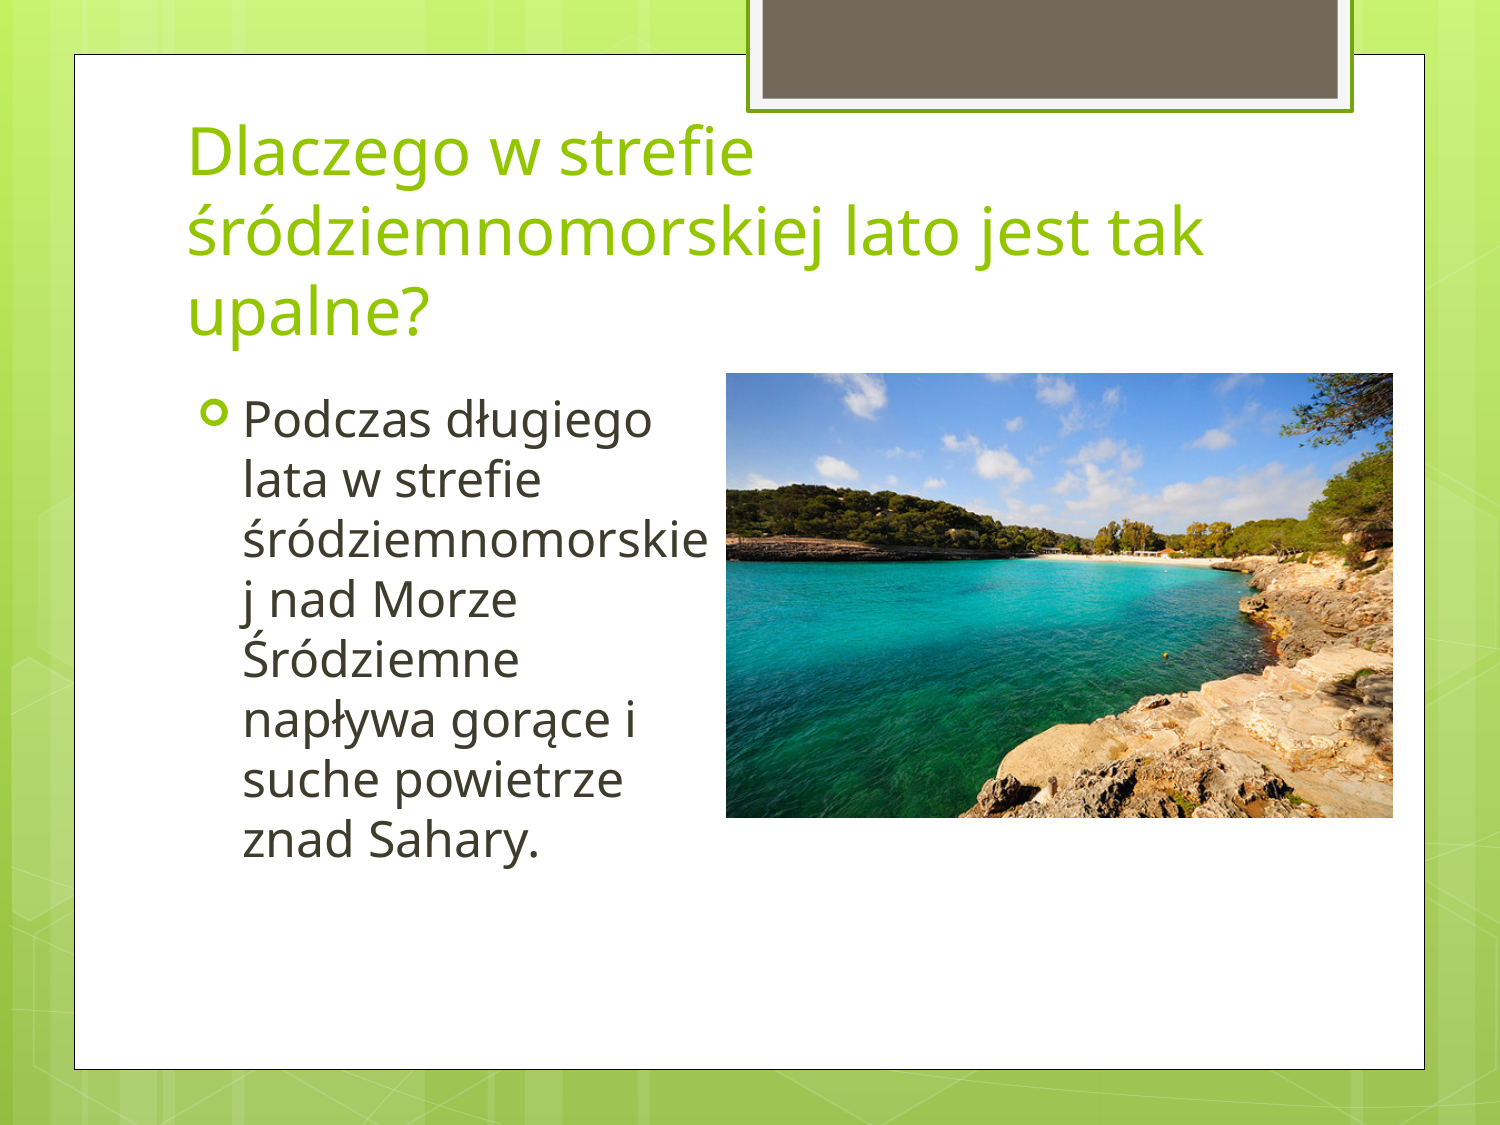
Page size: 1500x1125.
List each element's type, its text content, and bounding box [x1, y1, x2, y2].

list Podczas długiego lata w strefie śródziemnomorskiej nad Morze Śródziemne napływa gorące i suche powietrze znad Sahary. [171, 379, 732, 953]
title Dlaczego w strefie śródziemnomorskiej lato jest tak upalne? [171, 168, 1324, 357]
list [726, 373, 1393, 818]
